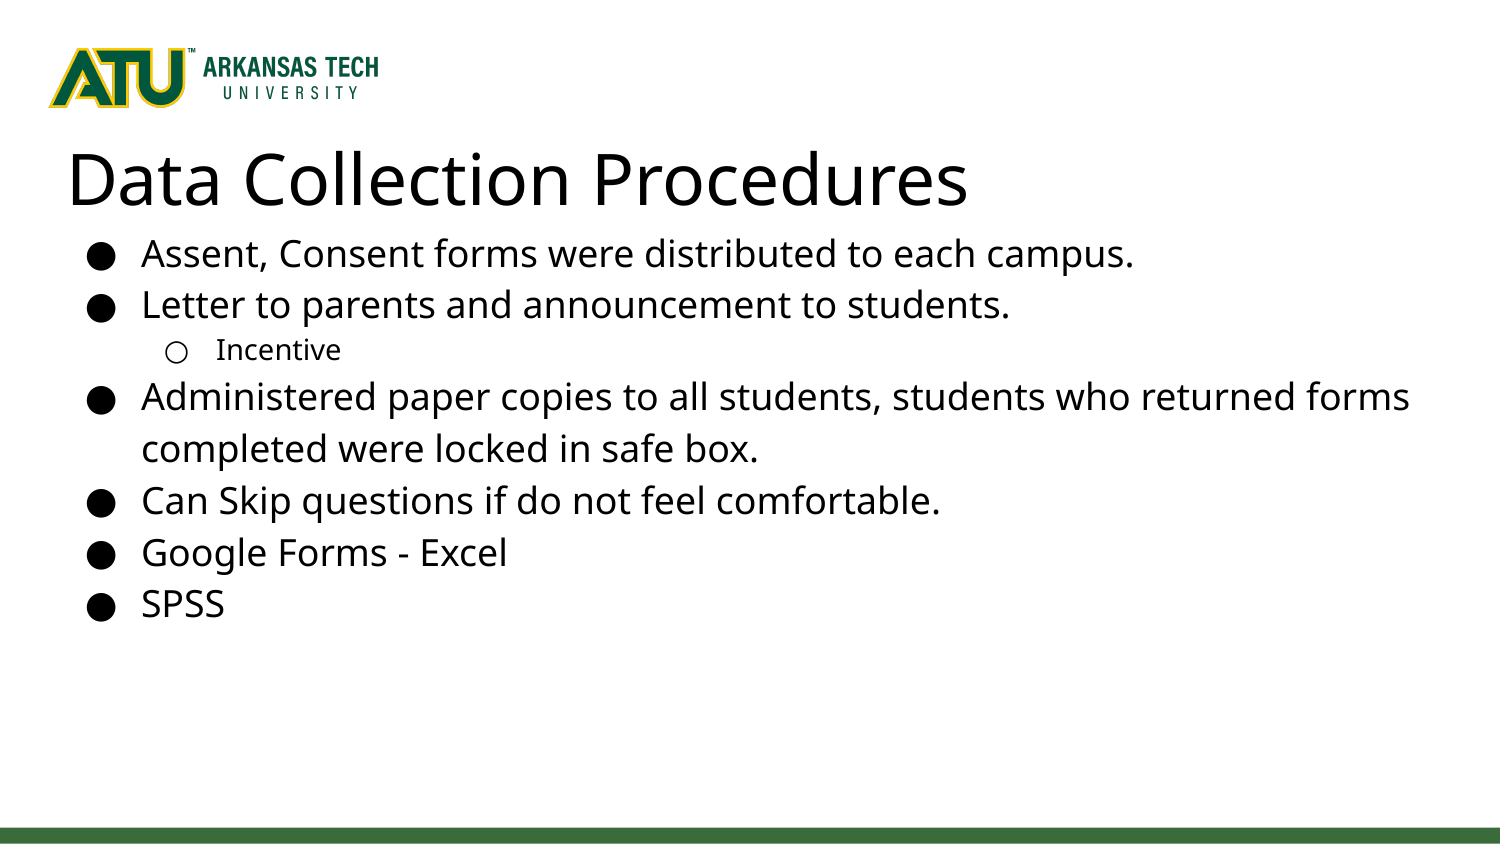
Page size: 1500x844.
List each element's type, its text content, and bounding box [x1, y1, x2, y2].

picture [0, 0, 427, 158]
list Assent, Consent forms were distributed to each campus. Letter to parents and announcement to students. Incentive Administered paper copies to all students, students who returned forms completed were locked in safe box. Can Skip questions if do not feel comfortable. Google Forms - Excel SPSS [51, 207, 1449, 750]
title Data Collection Procedures [51, 119, 1449, 207]
